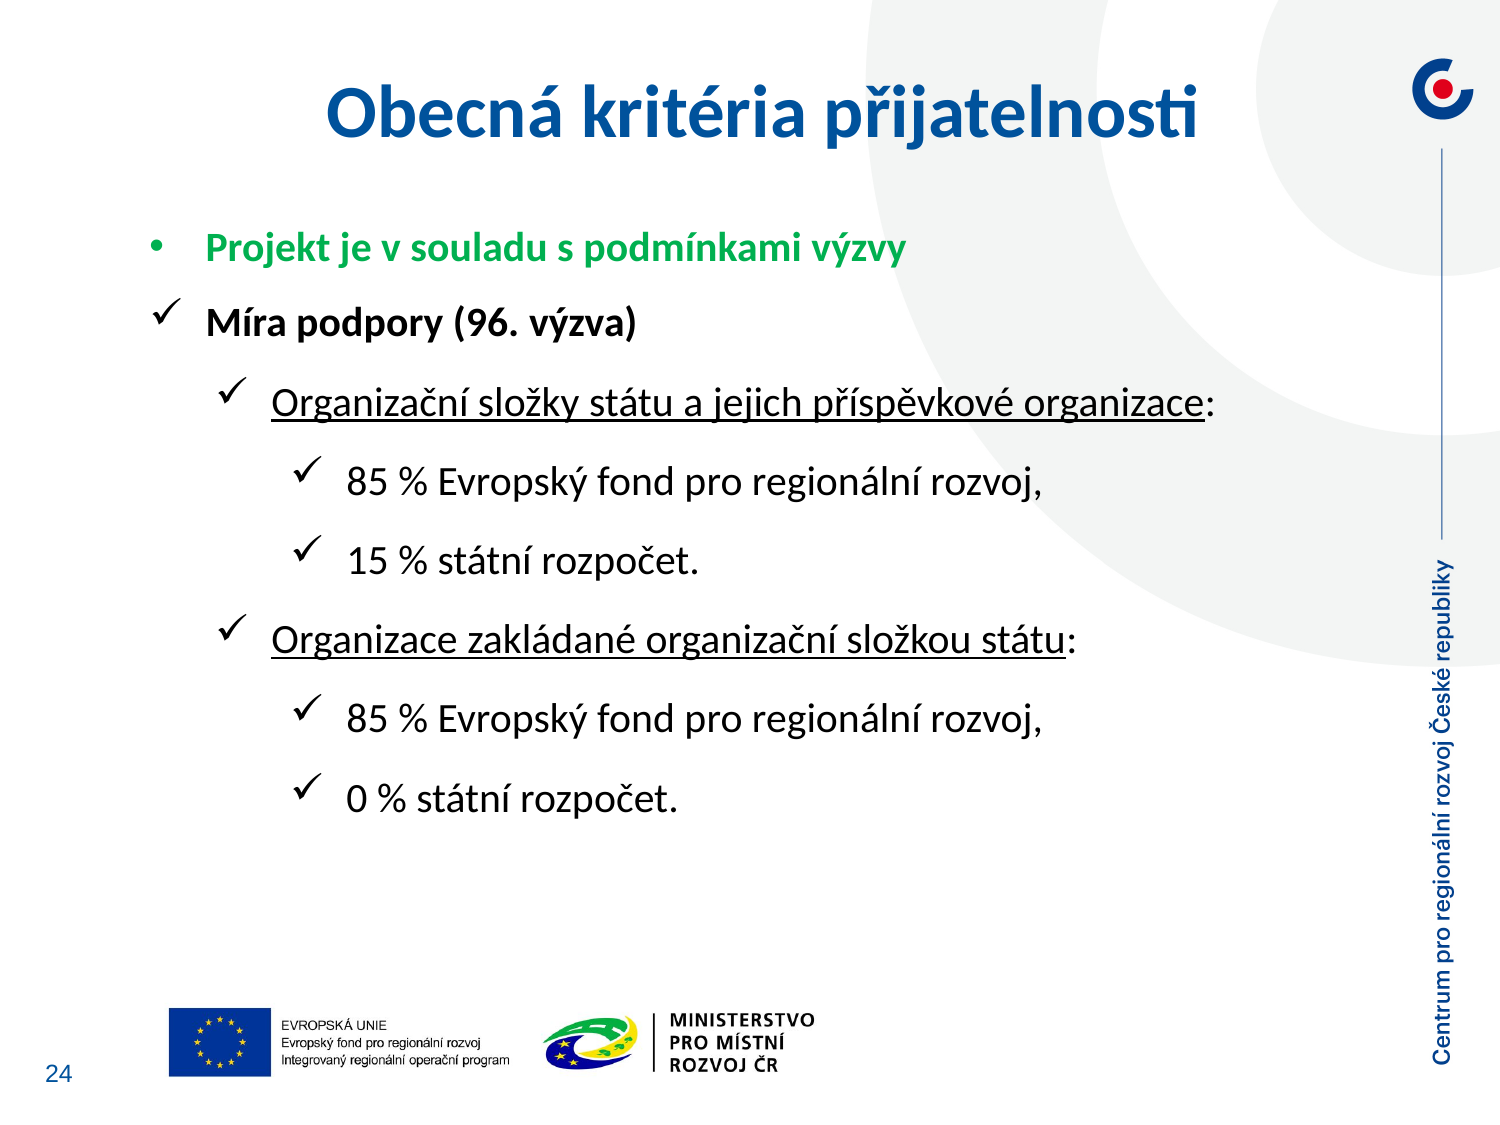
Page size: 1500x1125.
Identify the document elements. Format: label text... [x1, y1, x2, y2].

picture [0, 0, 1500, 1125]
text_box Obecná kritéria přijatelnosti [185, 55, 1343, 180]
slide_number 24 [30, 1042, 113, 1103]
text_box Projekt je v souladu s podmínkami výzvy Míra podpory (96. výzva) Organizační složky státu a jejich příspěvkové organizace: 85 % Evropský fond pro regionální rozvoj, 15 % státní rozpočet. Organizace zakládané organizační složkou státu: 85 % Evropský fond pro regionální rozvoj, 0 % státní rozpočet. [90, 212, 1394, 906]
